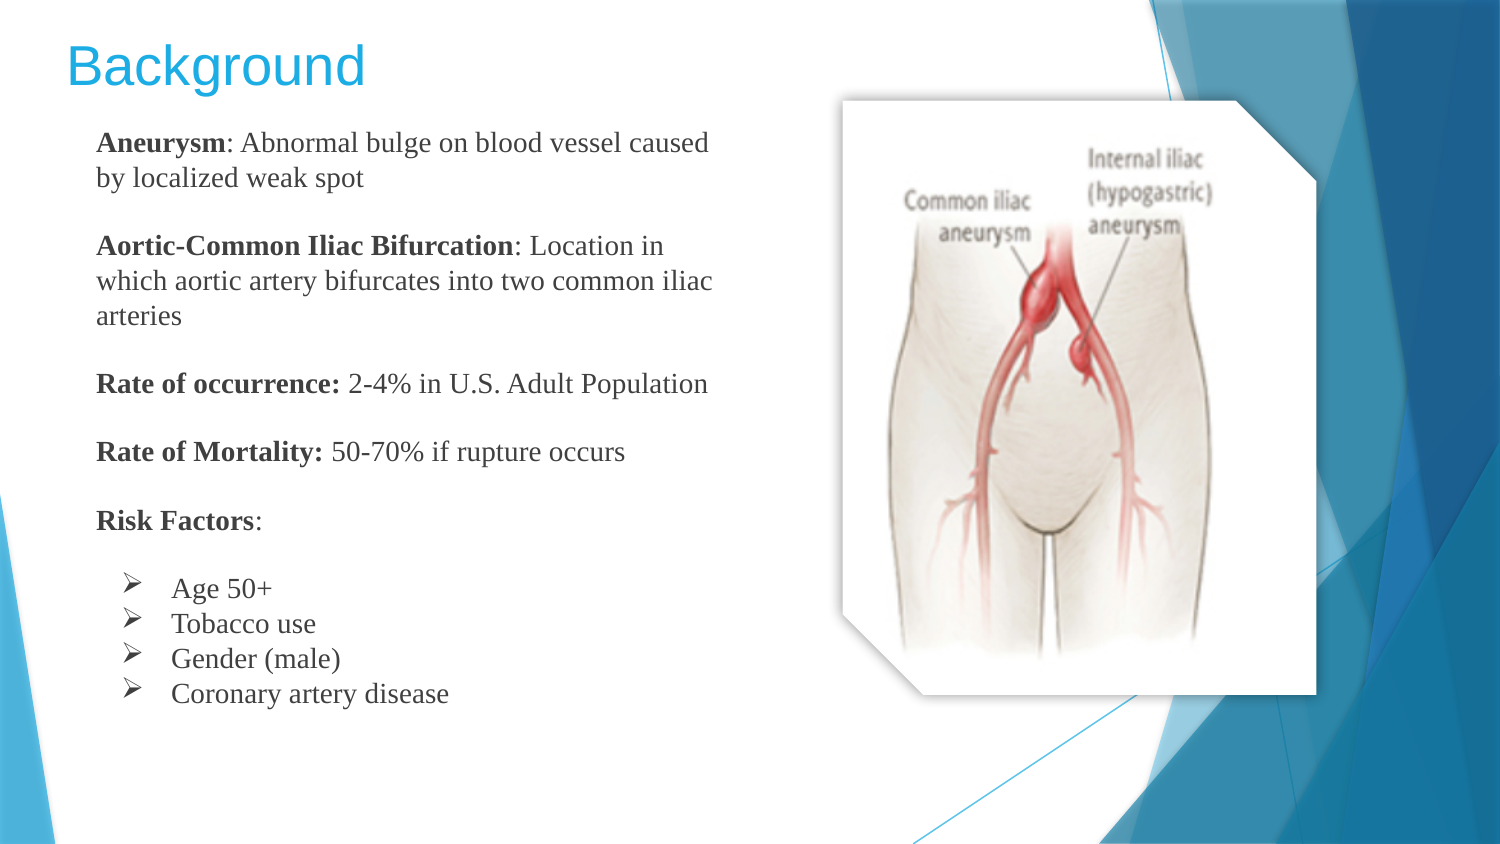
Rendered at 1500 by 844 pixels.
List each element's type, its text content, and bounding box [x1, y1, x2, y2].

picture [849, 107, 1310, 689]
title Background [51, 13, 1449, 108]
list Aneurysm: Abnormal bulge on blood vessel caused by localized weak spot Aortic-Common Iliac Bifurcation: Location in which aortic artery bifurcates into two common iliac arteries Rate of occurrence: 2-4% in U.S. Adult Population Rate of Mortality: 50-70% if rupture occurs Risk Factors: Age 50+ Tobacco use Gender (male) Coronary artery disease [81, 107, 738, 669]
